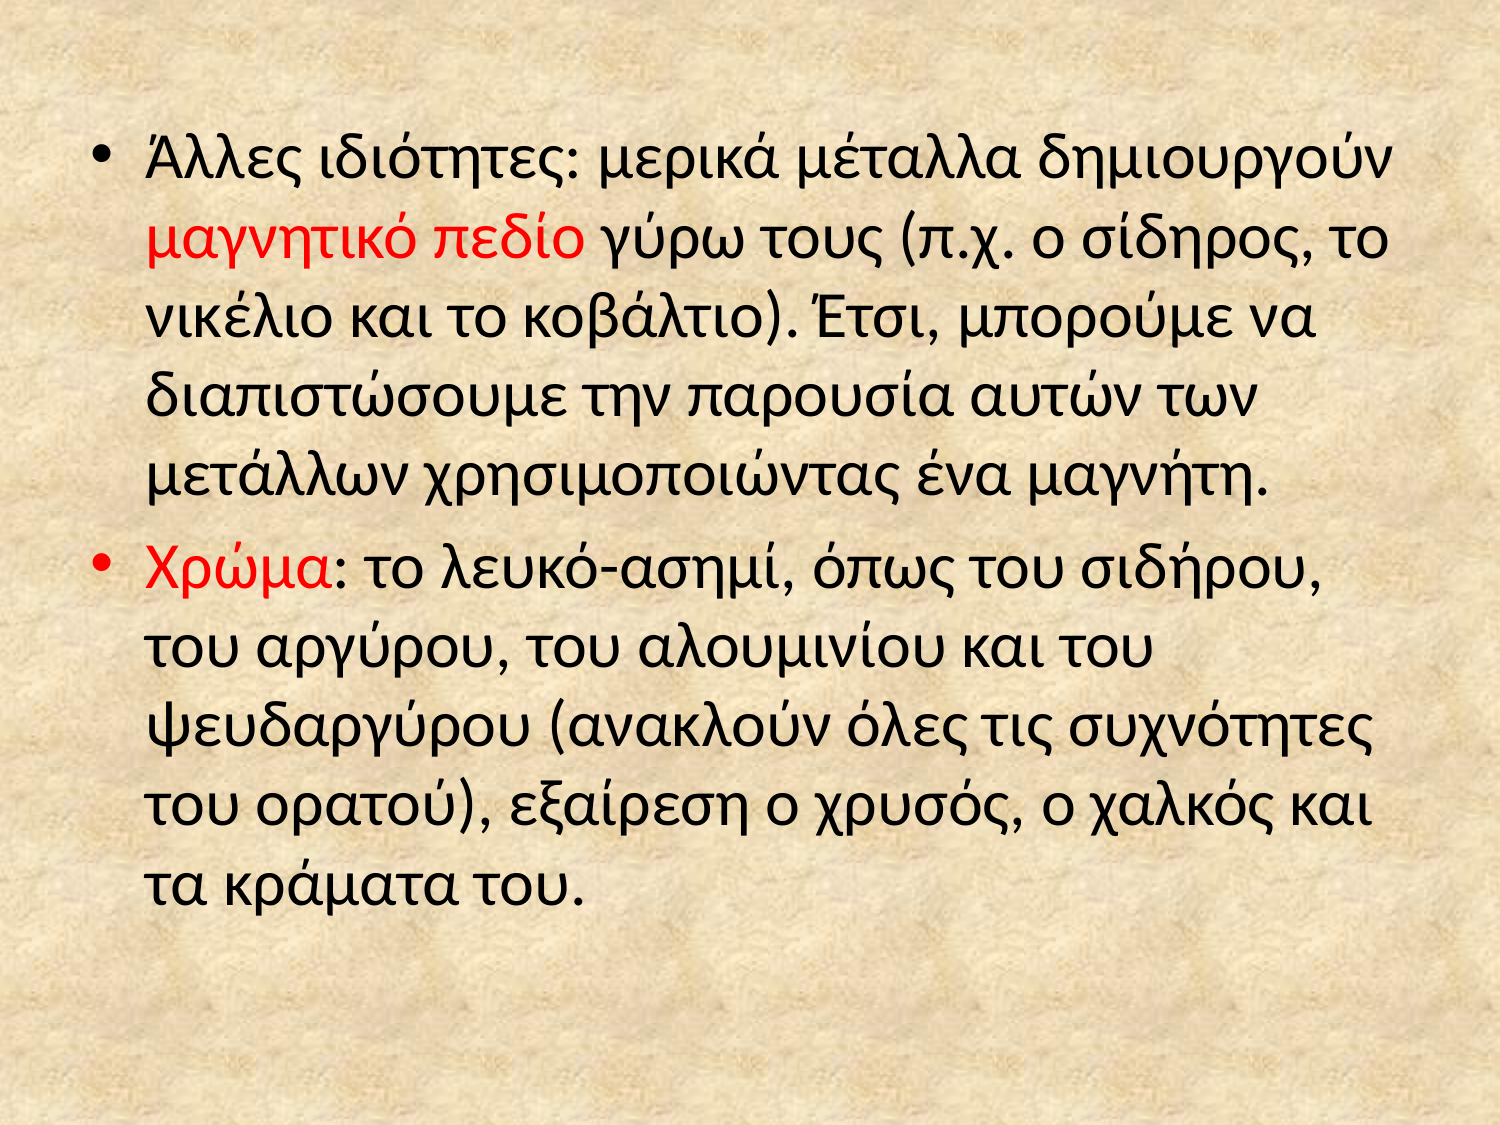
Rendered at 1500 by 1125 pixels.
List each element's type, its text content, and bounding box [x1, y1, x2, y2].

list Άλλες ιδιότητες: μερικά μέταλλα δημιουργούν μαγνητικό πεδίο γύρω τους (π.χ. ο σίδηρος, το νικέλιο και το κοβάλτιο). Έτσι, μπορούμε να διαπιστώσουμε την παρουσία αυτών των μετάλλων χρησιμοποιώντας ένα μαγνήτη. Χρώμα: το λευκό-ασημί, όπως του σιδήρου, του αργύρου, του αλουμινίου και του ψευδαργύρου (ανακλούν όλες τις συχνότητες του ορατού), εξαίρεση ο χρυσός, ο χαλκός και τα κράματα του. [75, 105, 1425, 1005]
picture [0, 0, 1500, 1125]
